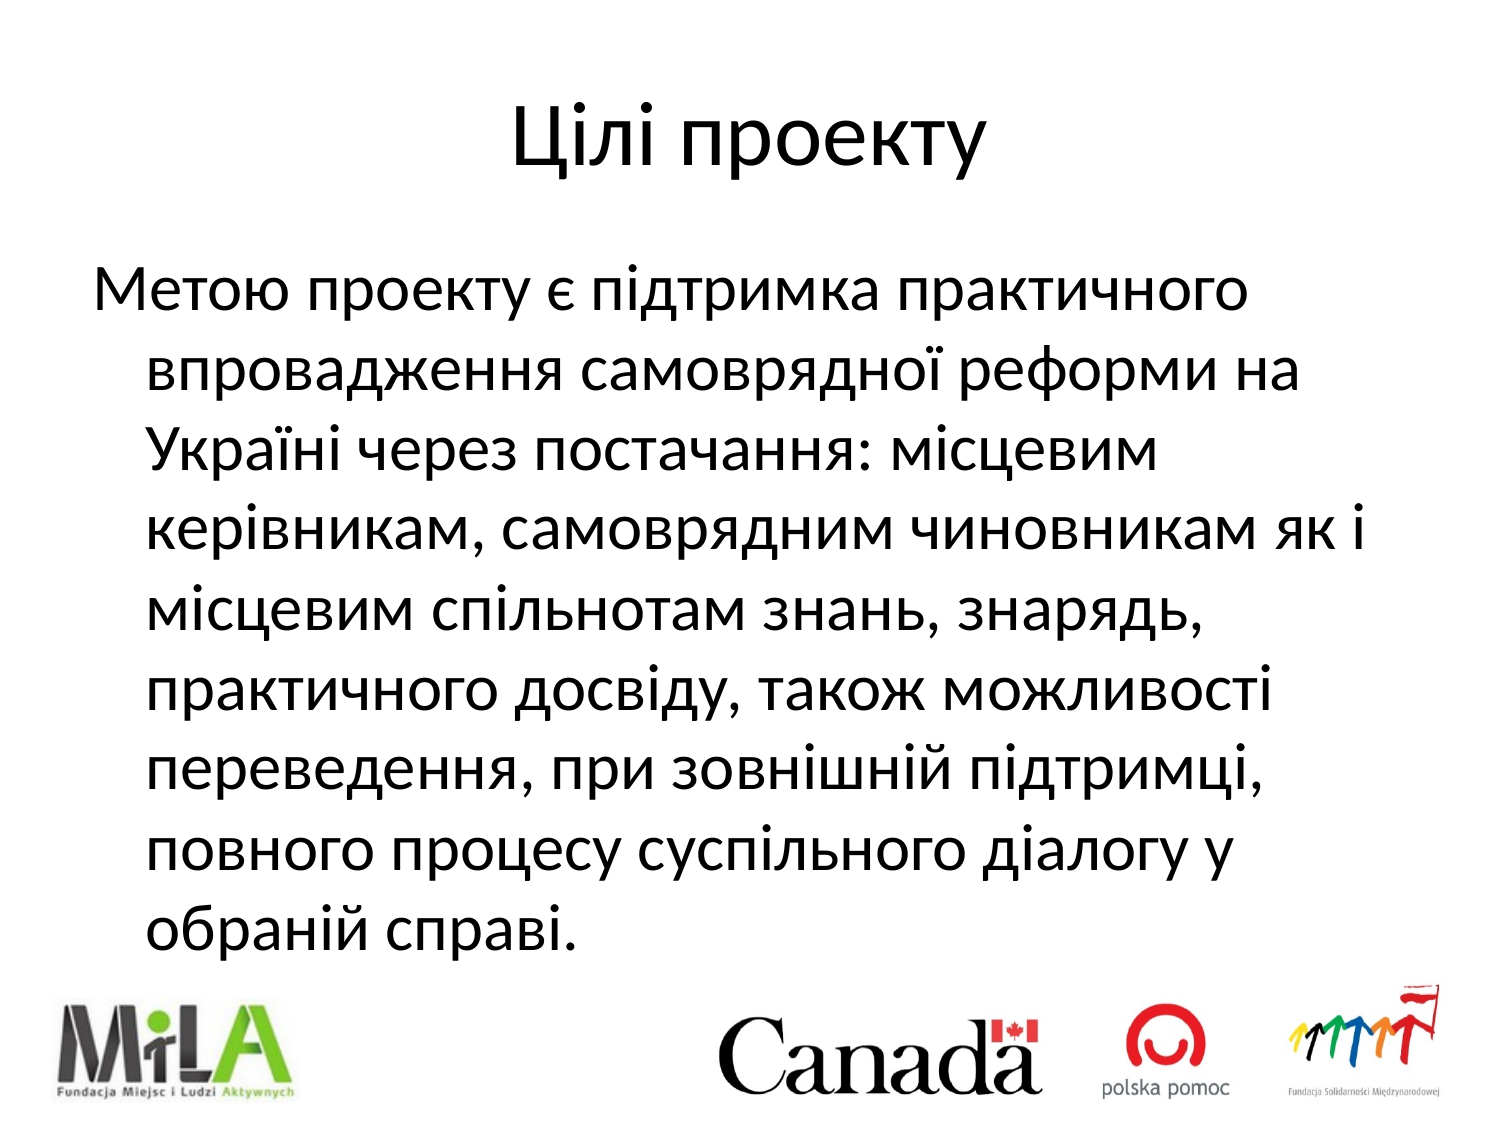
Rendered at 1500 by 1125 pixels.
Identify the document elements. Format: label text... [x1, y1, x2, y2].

list Метою проекту є підтримка практичного впровадження самоврядної реформи на Україні через постачання: місцевим керівникам, самоврядним чиновникам як і місцевим спільнотам знань, знарядь, практичного досвіду, також можливості переведення, при зовнішній підтримці, повного процесу суспільного діалогу у обраній справі. [75, 243, 1425, 965]
picture [715, 975, 1448, 1103]
title Цілі проекту [112, 66, 1388, 220]
picture [51, 997, 300, 1103]
